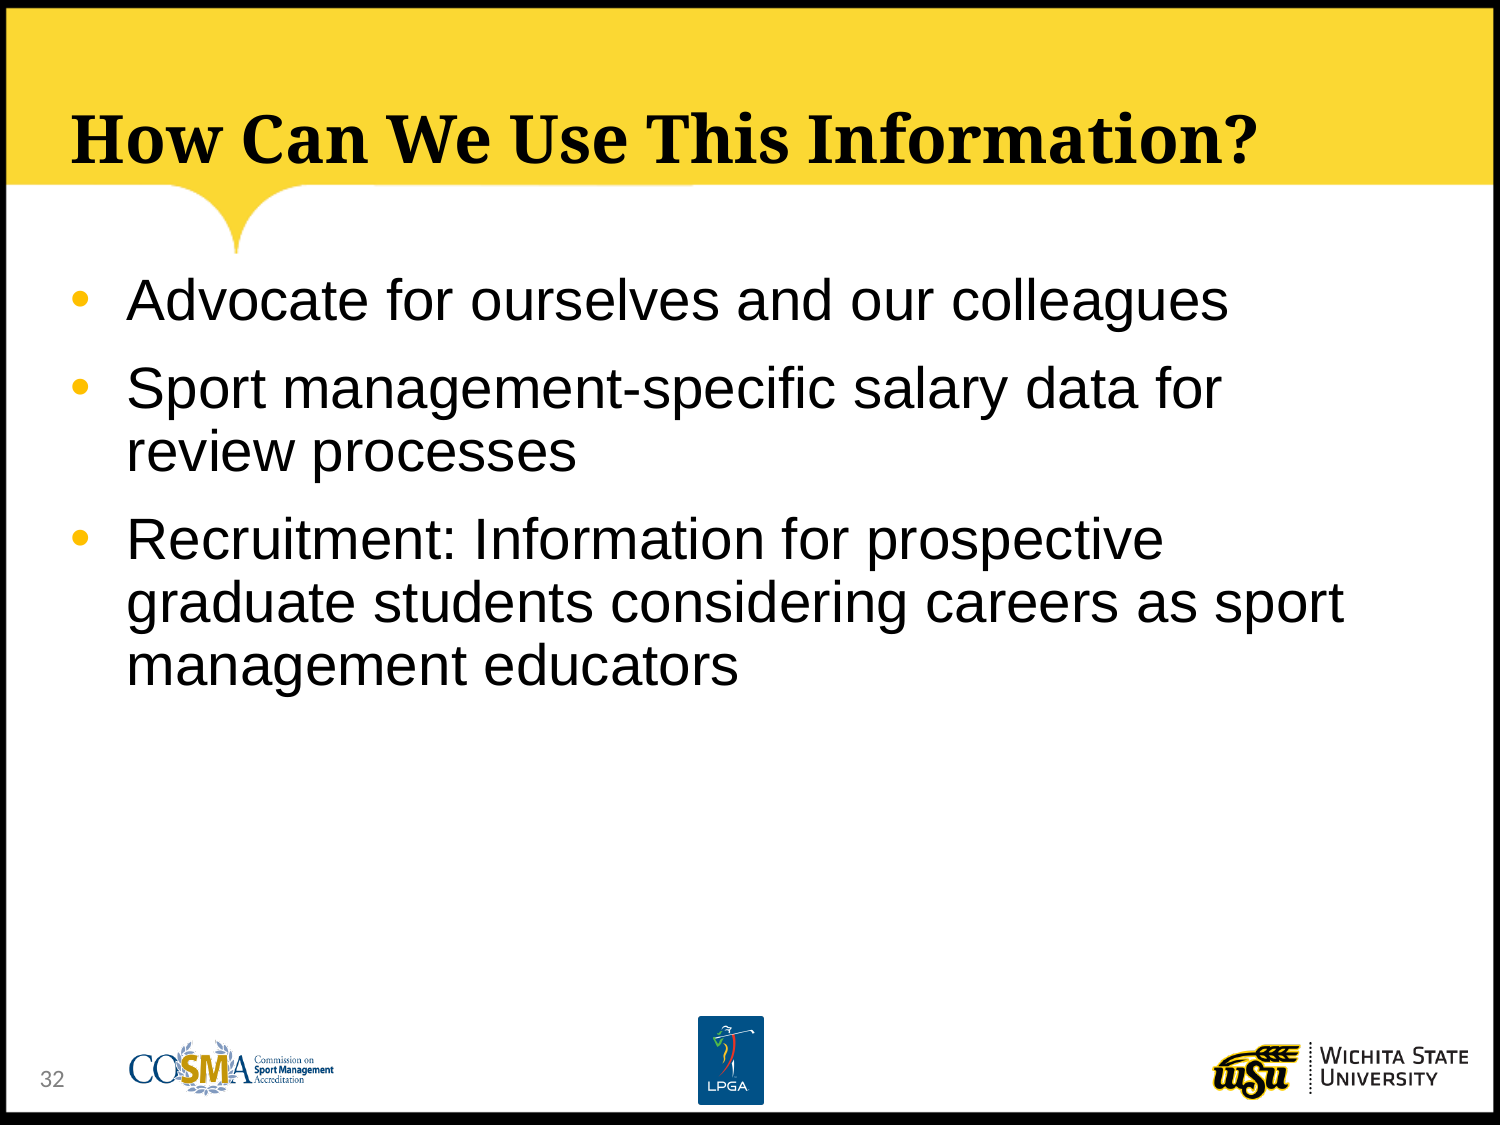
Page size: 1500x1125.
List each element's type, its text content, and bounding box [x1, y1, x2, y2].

list Advocate for ourselves and our colleagues Sport management-specific salary data for review processes Recruitment: Information for prospective graduate students considering careers as sport management educators [55, 262, 1406, 1006]
title How Can We Use This Information? [55, 44, 1451, 185]
picture [0, 0, 1500, 1125]
